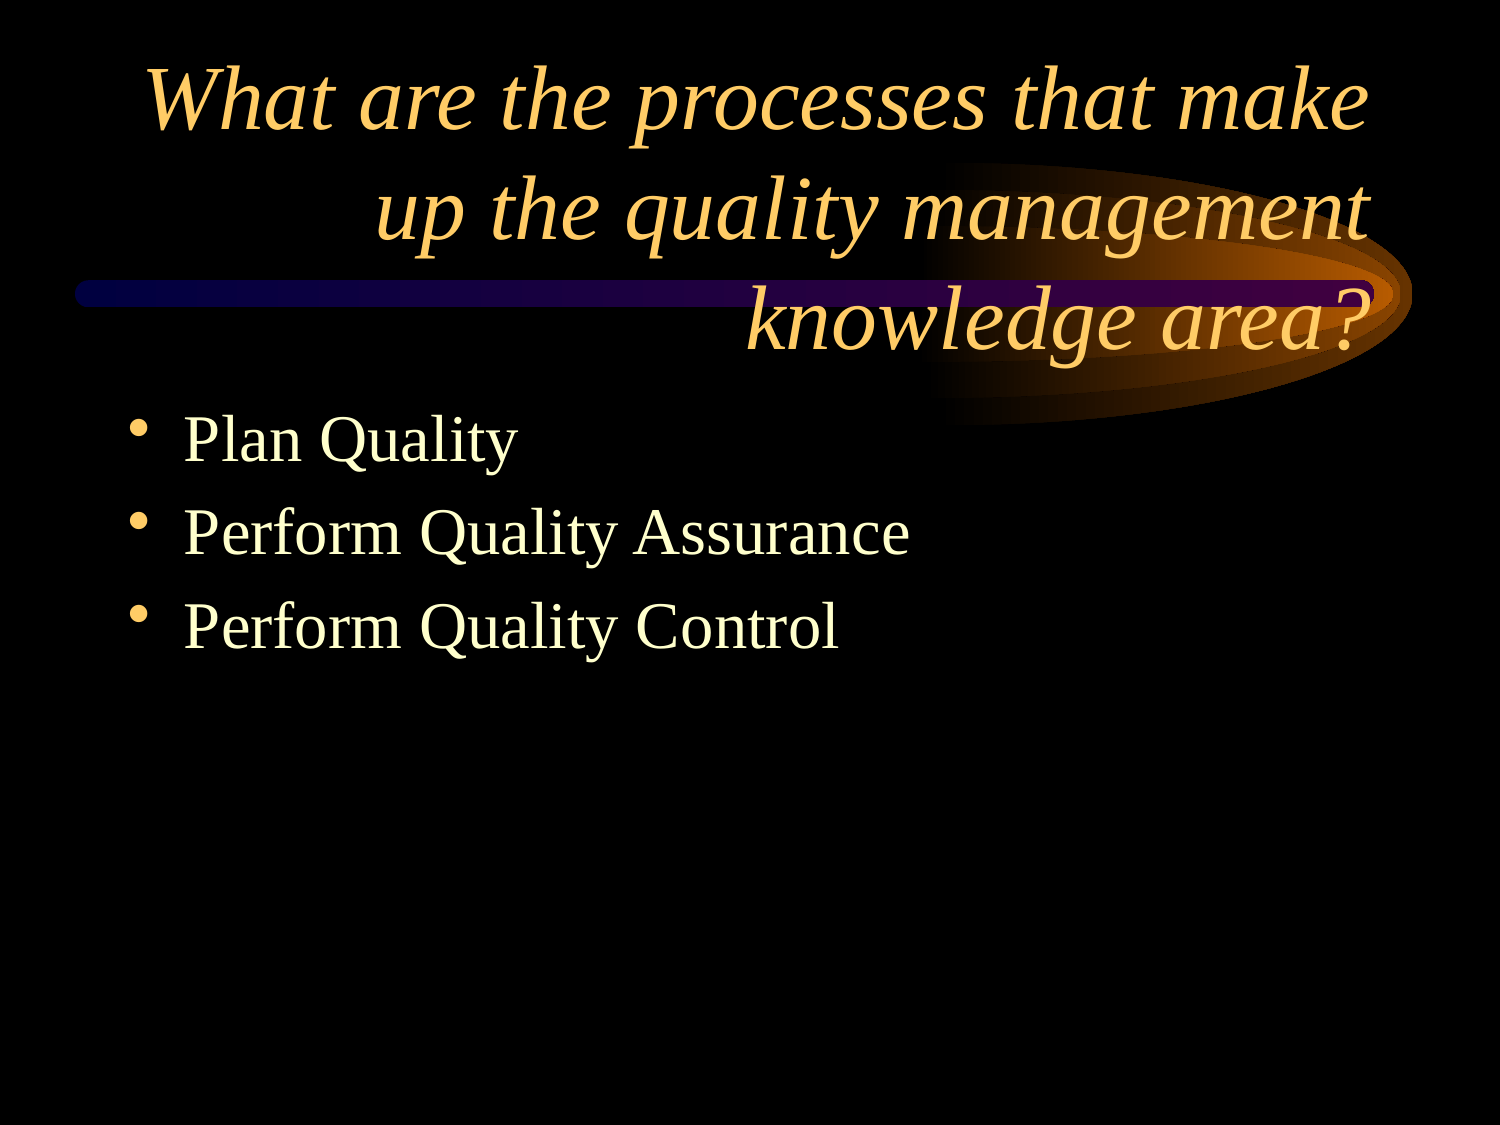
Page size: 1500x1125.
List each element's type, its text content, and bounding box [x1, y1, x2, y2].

list Plan Quality Perform Quality Assurance Perform Quality Control [112, 387, 1388, 1051]
title What are the processes that make up the quality management knowledge area? [112, 74, 1388, 376]
